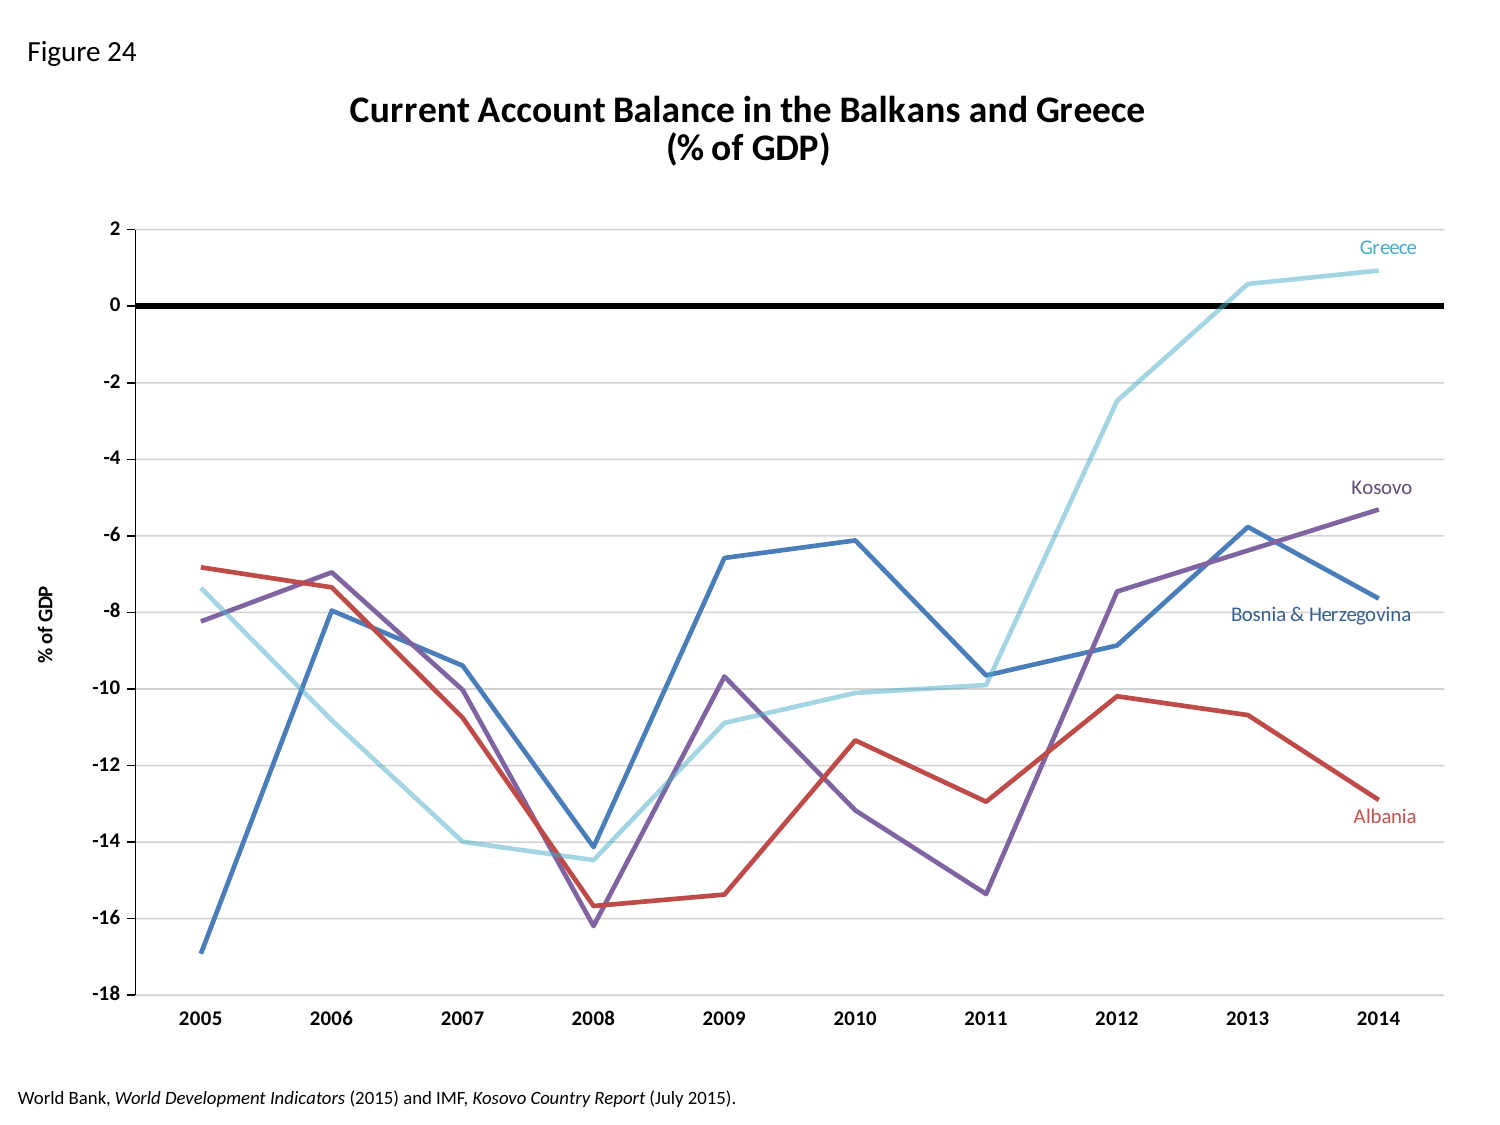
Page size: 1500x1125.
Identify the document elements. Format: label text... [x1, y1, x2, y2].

text_box World Bank, World Development Indicators (2015) and IMF, Kosovo Country Report (July 2015). [3, 1078, 1500, 1116]
text_box Figure 24 [12, 24, 213, 73]
chart [3, 74, 1474, 1051]
